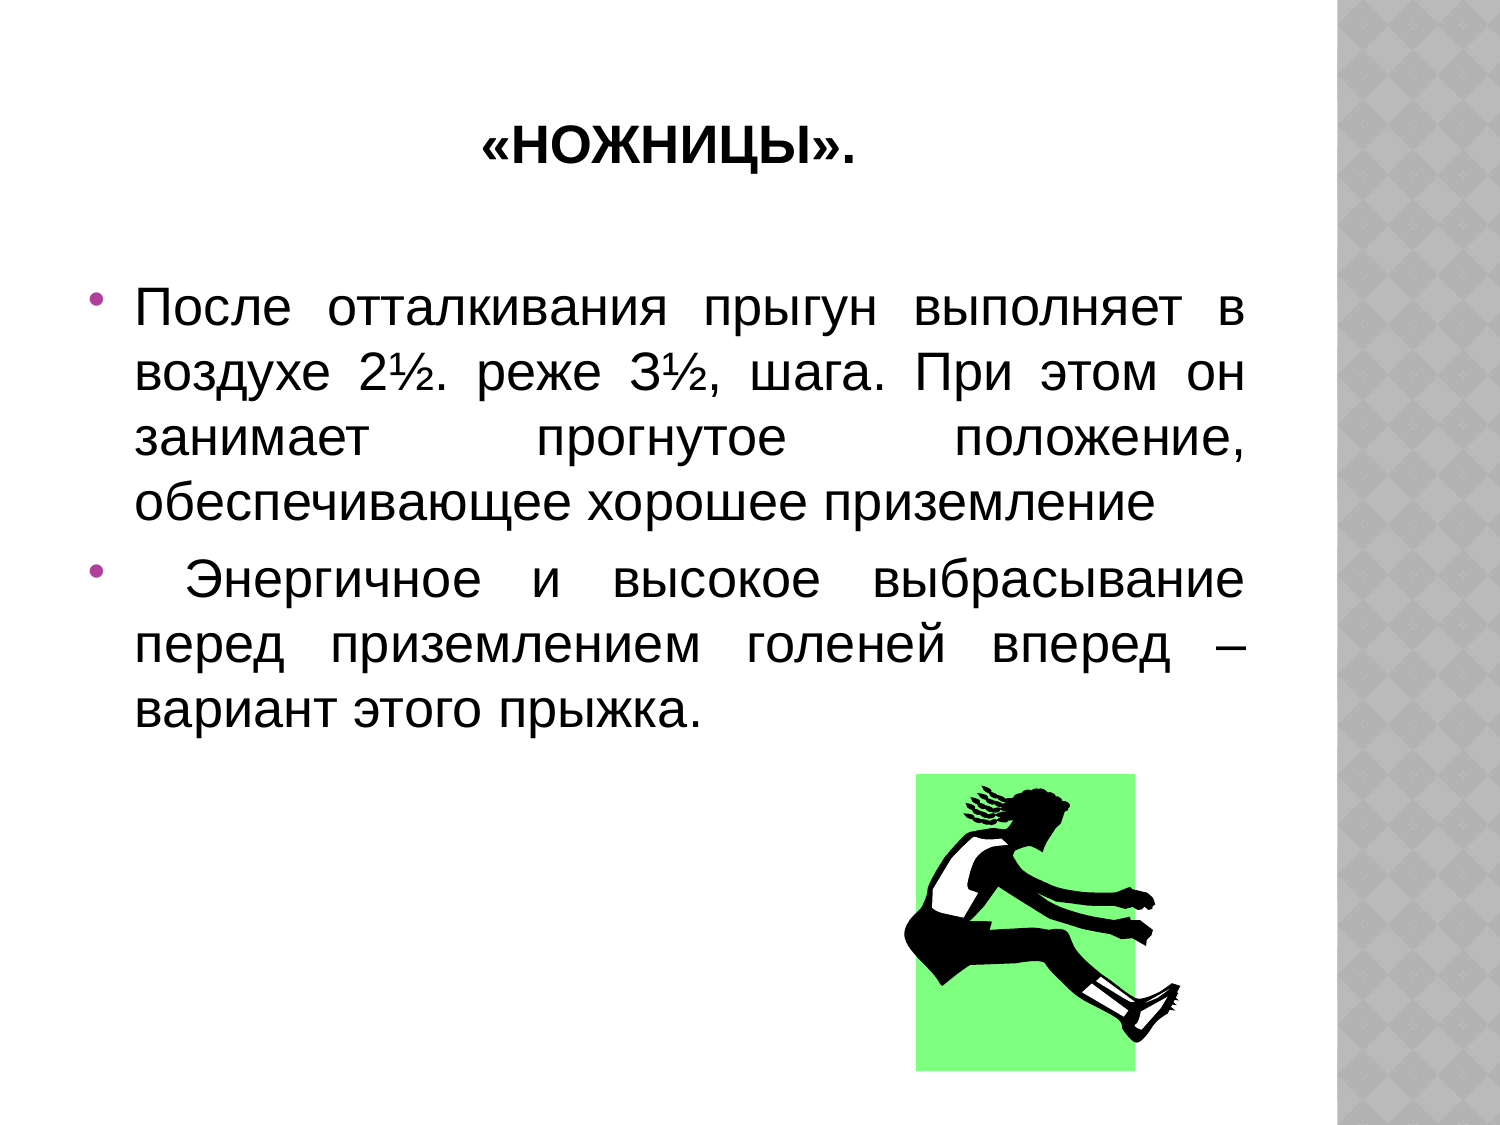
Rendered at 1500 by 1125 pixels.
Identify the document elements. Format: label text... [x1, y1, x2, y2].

list После отталкивания прыгун выполняет в воздухе 2½. реже З½, шага. При этом он занимает прогнутое положение, обеспечивающее хорошее приземление Энергичное и высокое выбрасывание перед приземлением голеней вперед – вариант этого прыжка. [75, 264, 1263, 1059]
title «Ножницы». [75, 52, 1263, 240]
picture [903, 773, 1181, 1072]
